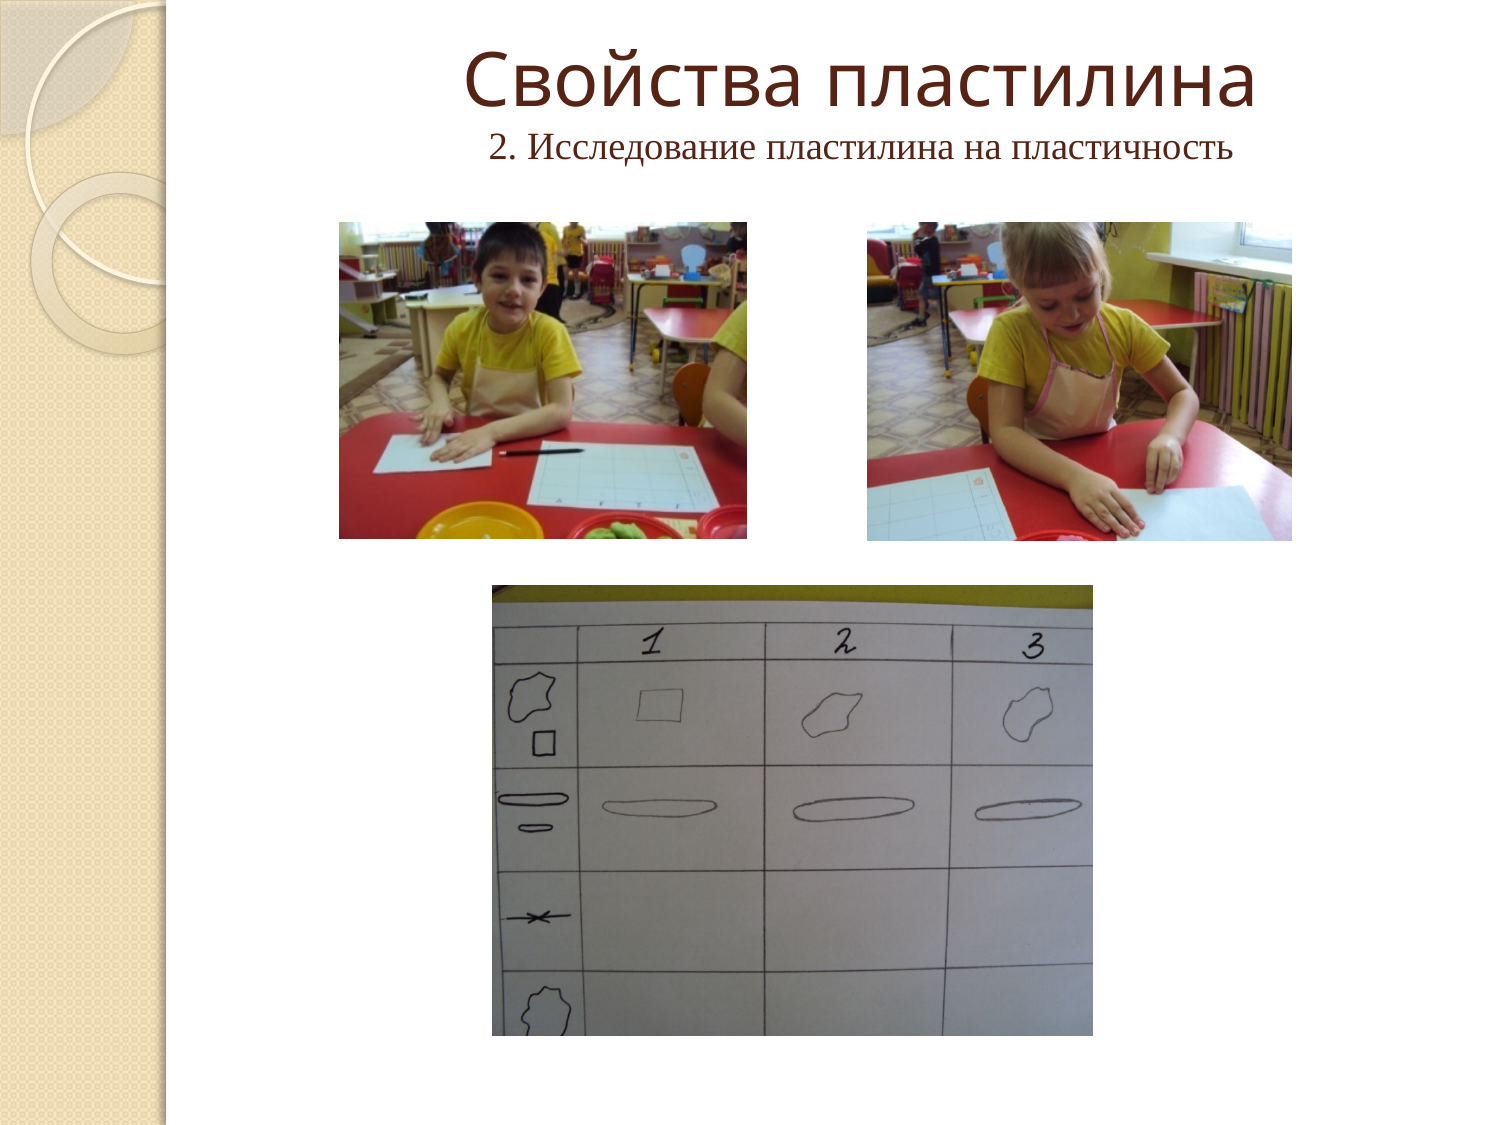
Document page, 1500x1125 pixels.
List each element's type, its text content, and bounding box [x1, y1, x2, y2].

title Свойства пластилина 2. Исследование пластилина на пластичность [246, 23, 1477, 176]
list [339, 222, 747, 540]
picture [491, 585, 1093, 1037]
picture [866, 222, 1292, 541]
